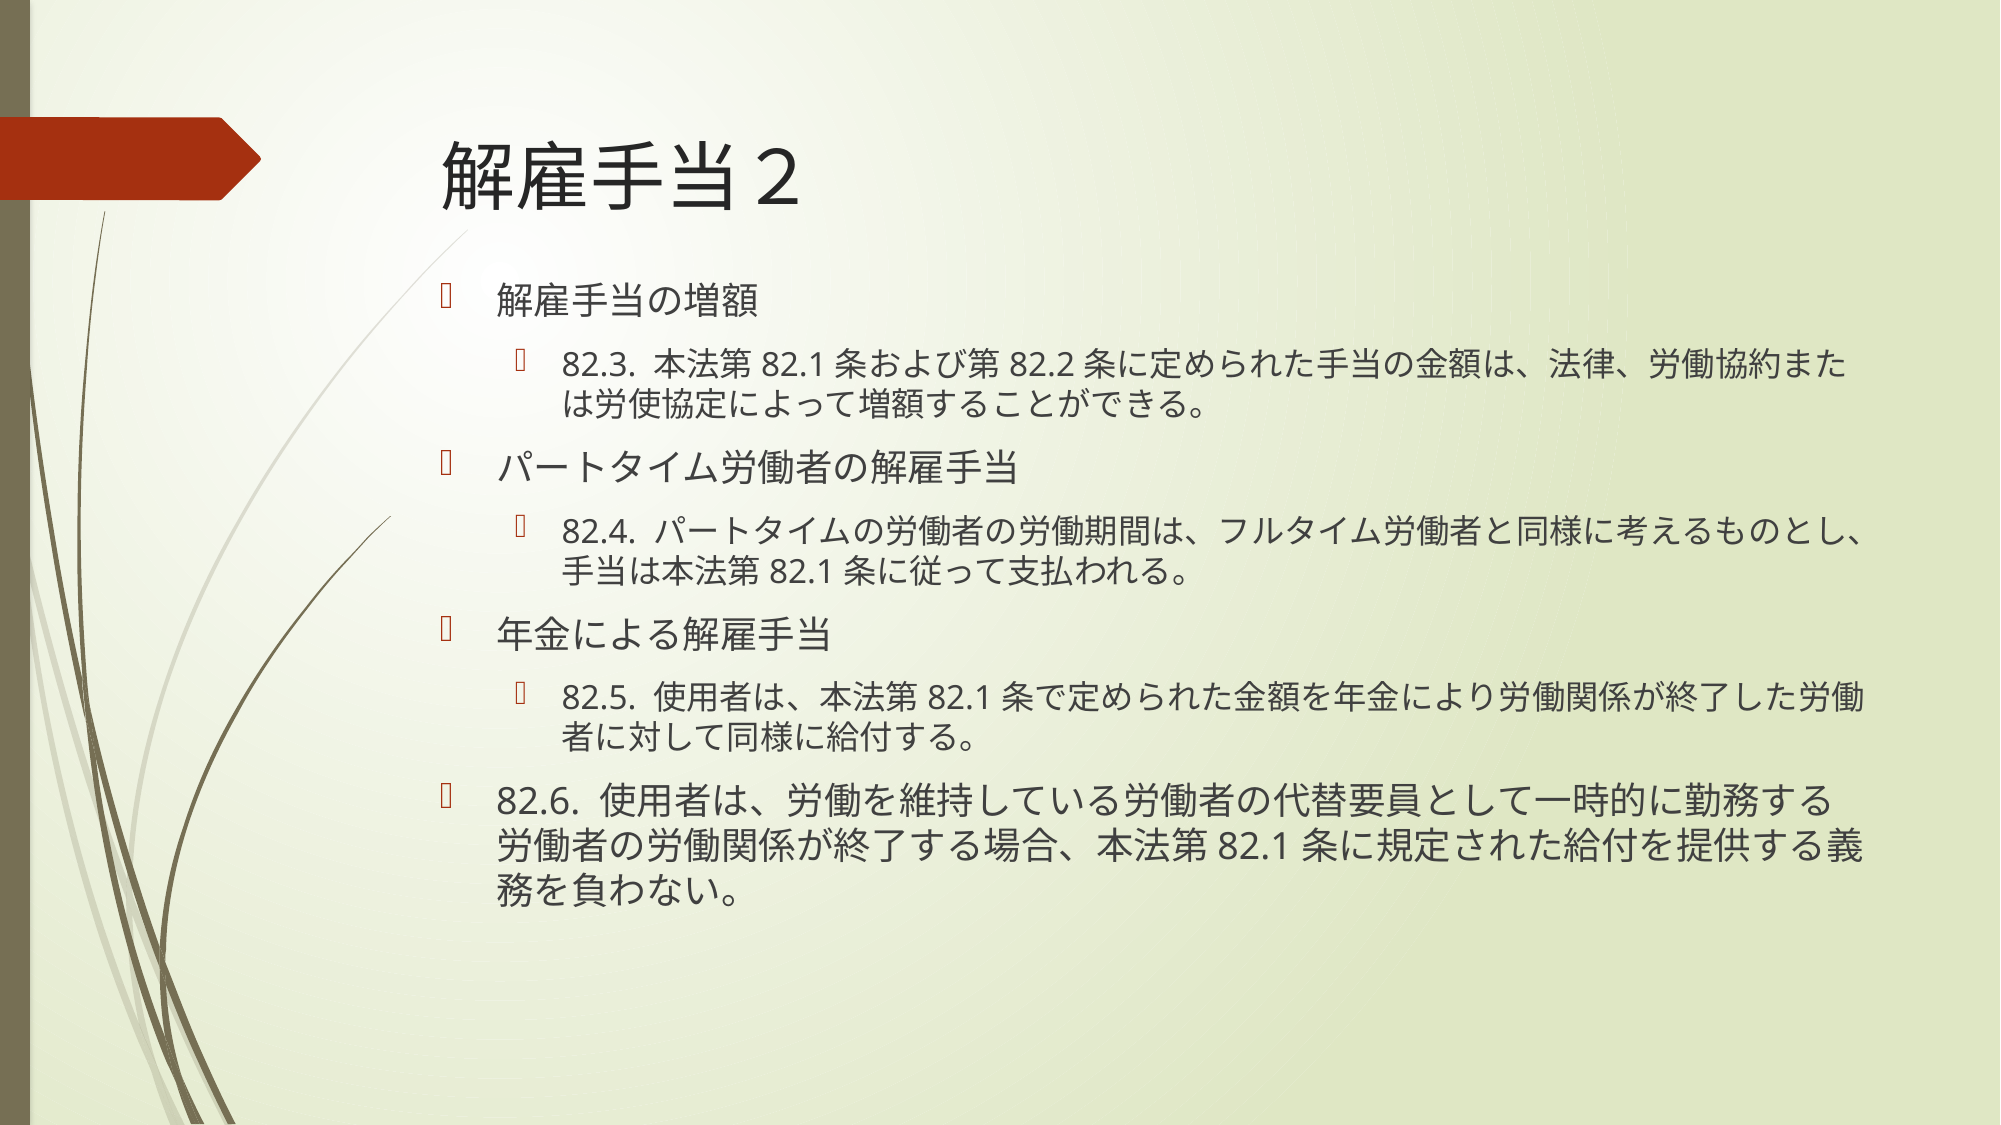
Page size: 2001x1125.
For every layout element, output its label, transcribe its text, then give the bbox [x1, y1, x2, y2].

title 解雇手当２ [425, 122, 1888, 270]
list 解雇手当の増額 82.3. 本法第82.1条および第82.2条に定められた手当の金額は、法律、労働協約または労使協定によって増額することができる。 パートタイム労働者の解雇手当 82.4. パートタイムの労働者の労働期間は、フルタイム労働者と同様に考えるものとし、手当は本法第82.1条に従って支払われる。 年金による解雇手当 82.5. 使用者は、本法第82.1条で定められた金額を年金により労働関係が終了した労働者に対して同様に給付する。 82.6. 使用者は、労働を維持している労働者の代替要員として一時的に勤務する労働者の労働関係が終了する場合、本法第82.1条に規定された給付を提供する義務を負わない。 [424, 270, 1888, 1023]
